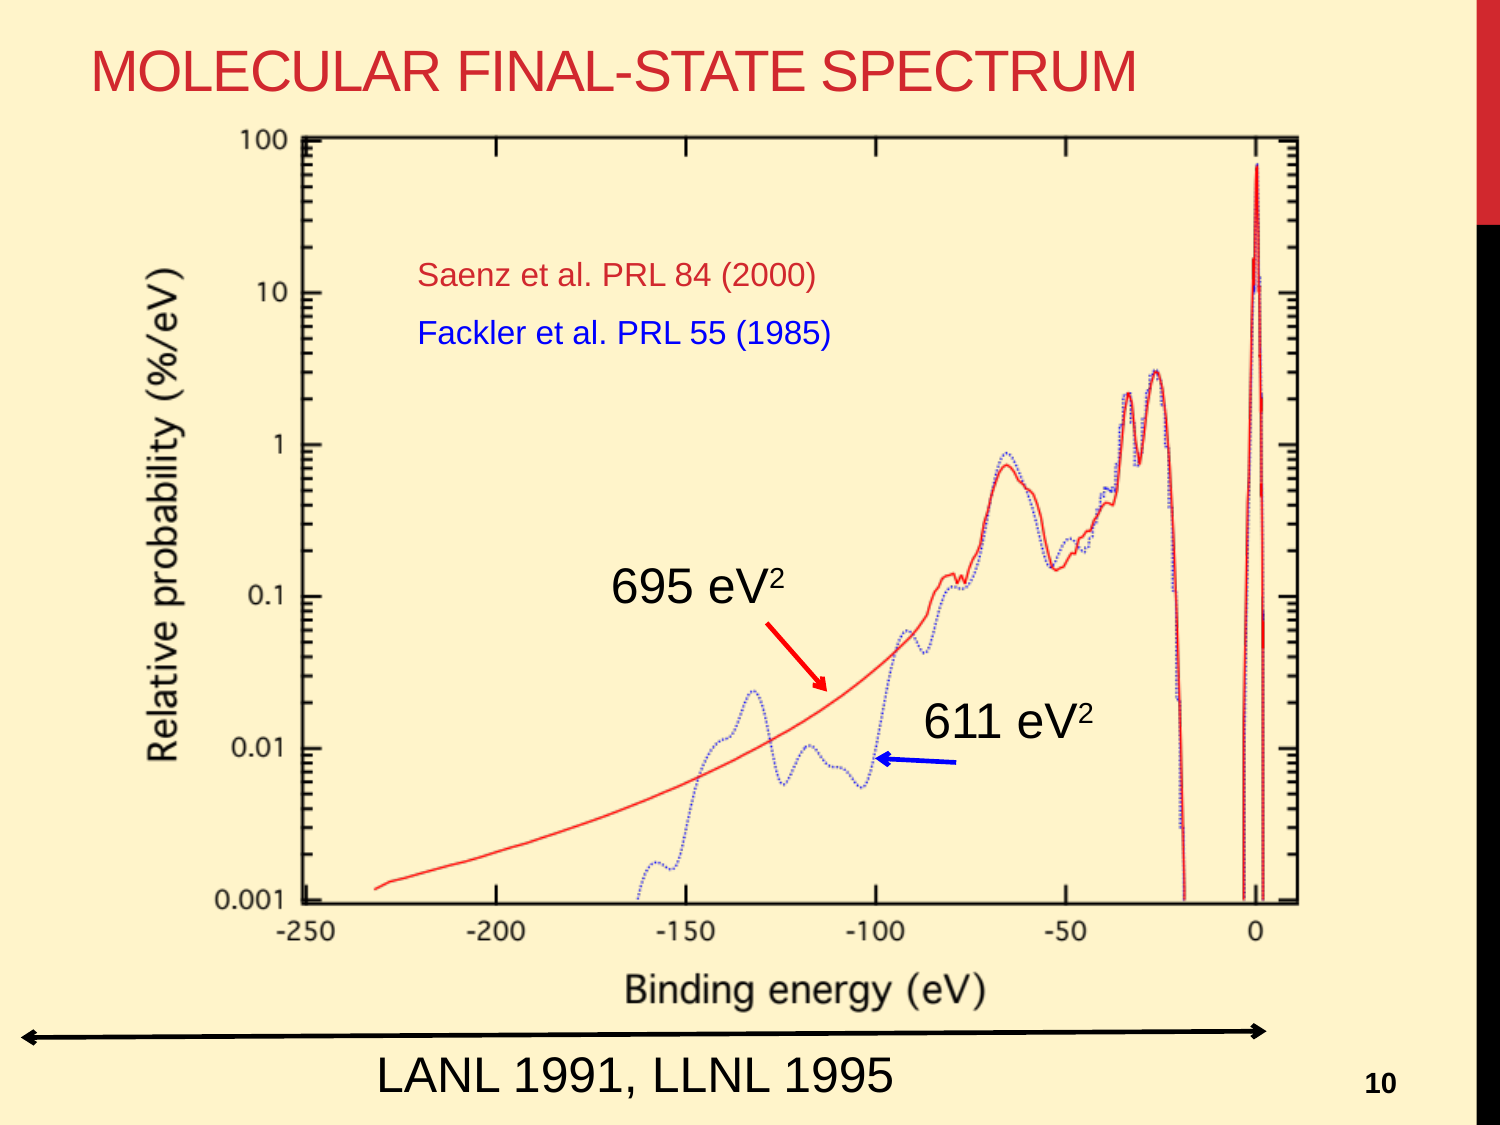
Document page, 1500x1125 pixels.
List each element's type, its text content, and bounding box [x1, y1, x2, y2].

slide_number 10 [1349, 1052, 1461, 1112]
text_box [20, 545, 1268, 1112]
picture [139, 109, 1359, 1013]
text_box Molecular final-state spectrum [75, 24, 1169, 111]
